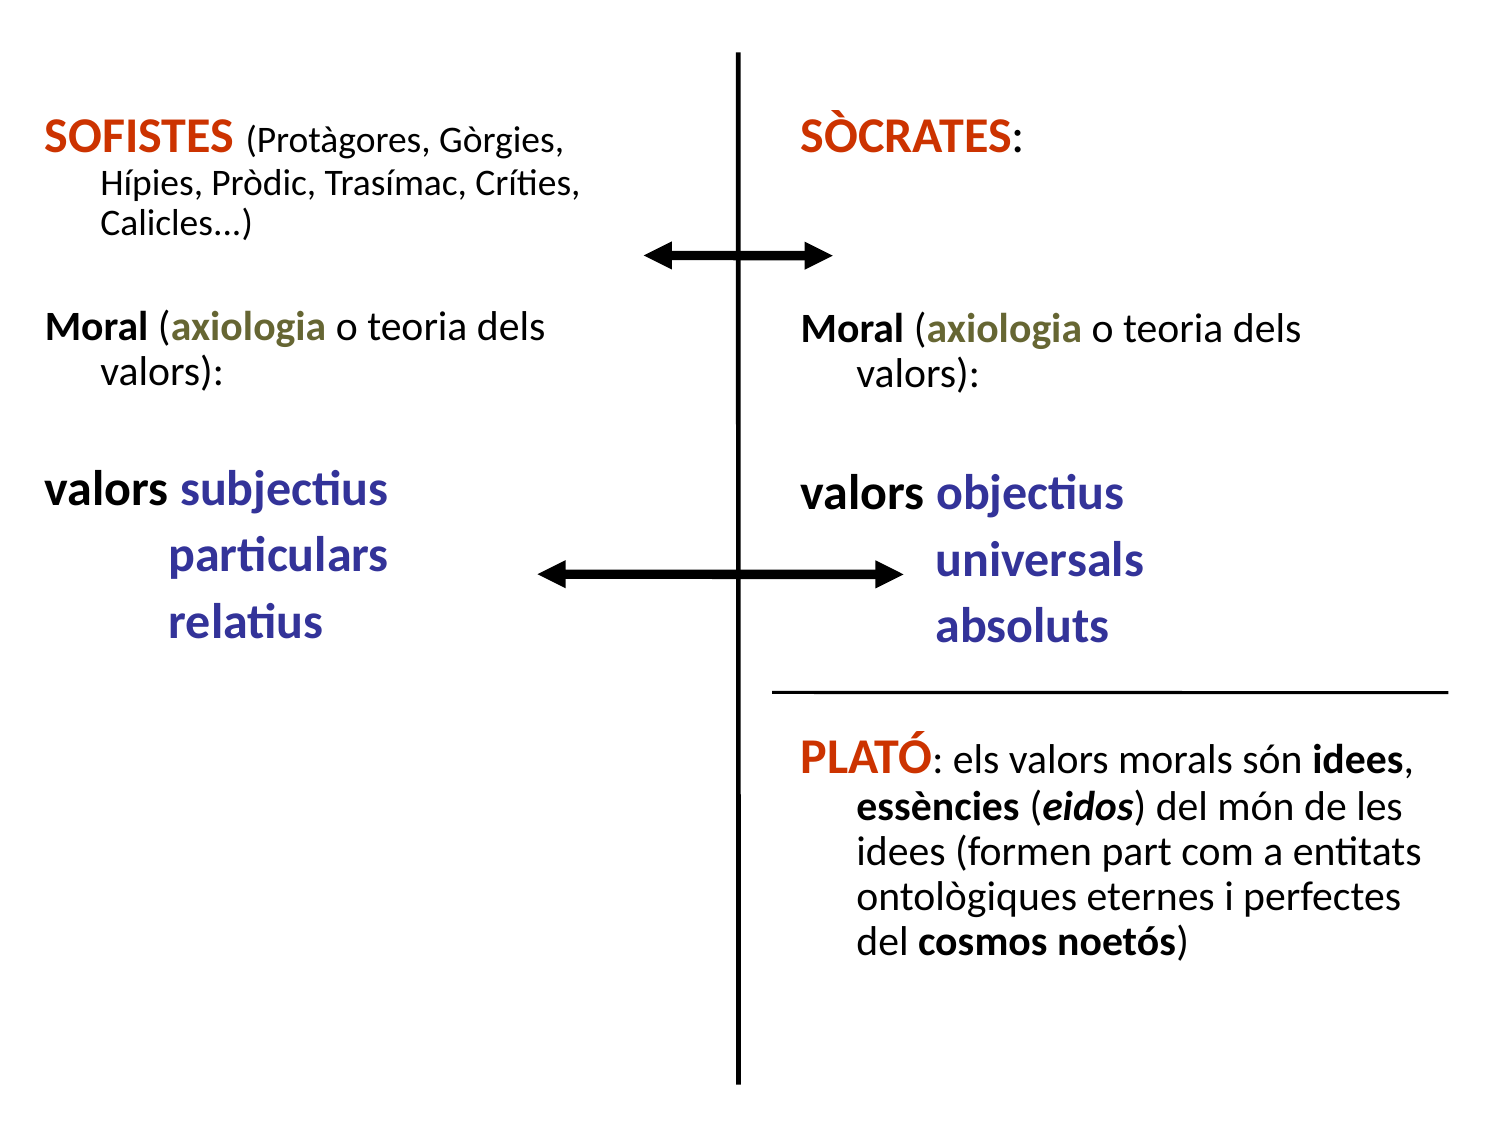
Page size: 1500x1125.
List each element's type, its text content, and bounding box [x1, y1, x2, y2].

text_box SÒCRATES: Moral (axiologia o teoria dels valors): valors objectius universals absoluts PLATÓ: els valors morals són idees, essències (eidos) del món de les idees (formen part com a entitats ontològiques eternes i perfectes del cosmos noetós) [785, 101, 1447, 692]
text_box [643, 249, 833, 262]
text_box SOFISTES (Protàgores, Gòrgies, Hípies, Pròdic, Trasímac, Críties, Calicles...) Moral (axiologia o teoria dels valors): valors subjectius particulars relatius [29, 101, 680, 951]
text_box [537, 567, 904, 581]
text_box SÒCRATES: Moral (axiologia o teoria dels valors): valors objectius universals absoluts PLATÓ: els valors morals són idees, essències (eidos) del món de les idees (formen part com a entitats ontològiques eternes i perfectes del cosmos noetós) [785, 693, 1447, 1024]
